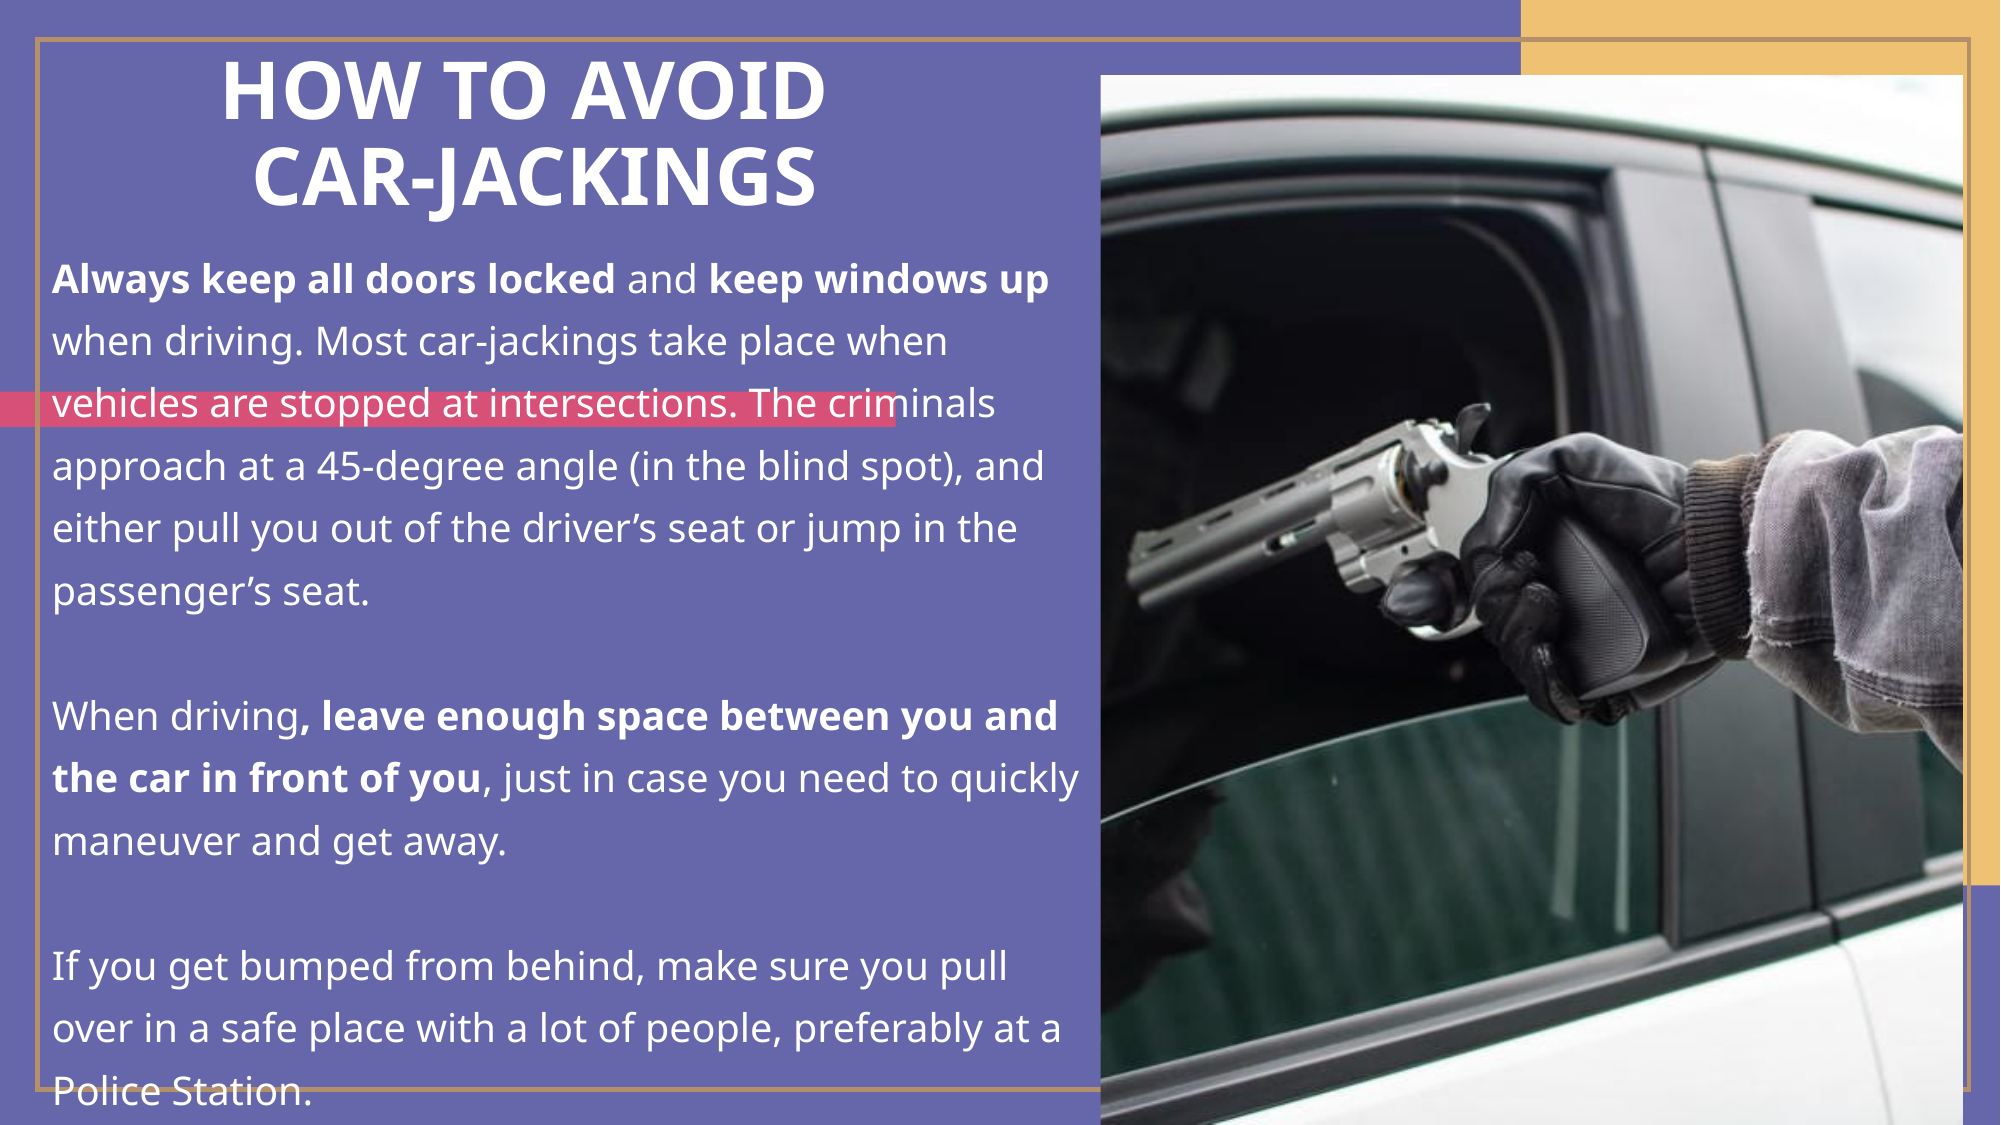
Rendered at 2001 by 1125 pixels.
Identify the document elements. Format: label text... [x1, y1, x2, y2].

picture [1100, 74, 1963, 1125]
list Always keep all doors locked and keep windows up when driving. Most car-jackings take place when vehicles are stopped at intersections. The criminals approach at a 45-degree angle (in the blind spot), and either pull you out of the driver’s seat or jump in the passenger’s seat. When driving, leave enough space between you and the car in front of you, just in case you need to quickly maneuver and get away. If you get bumped from behind, make sure you pull over in a safe place with a lot of people, preferably at a Police Station. [37, 231, 1100, 1083]
title How to avoid car-jackings [75, 42, 995, 231]
